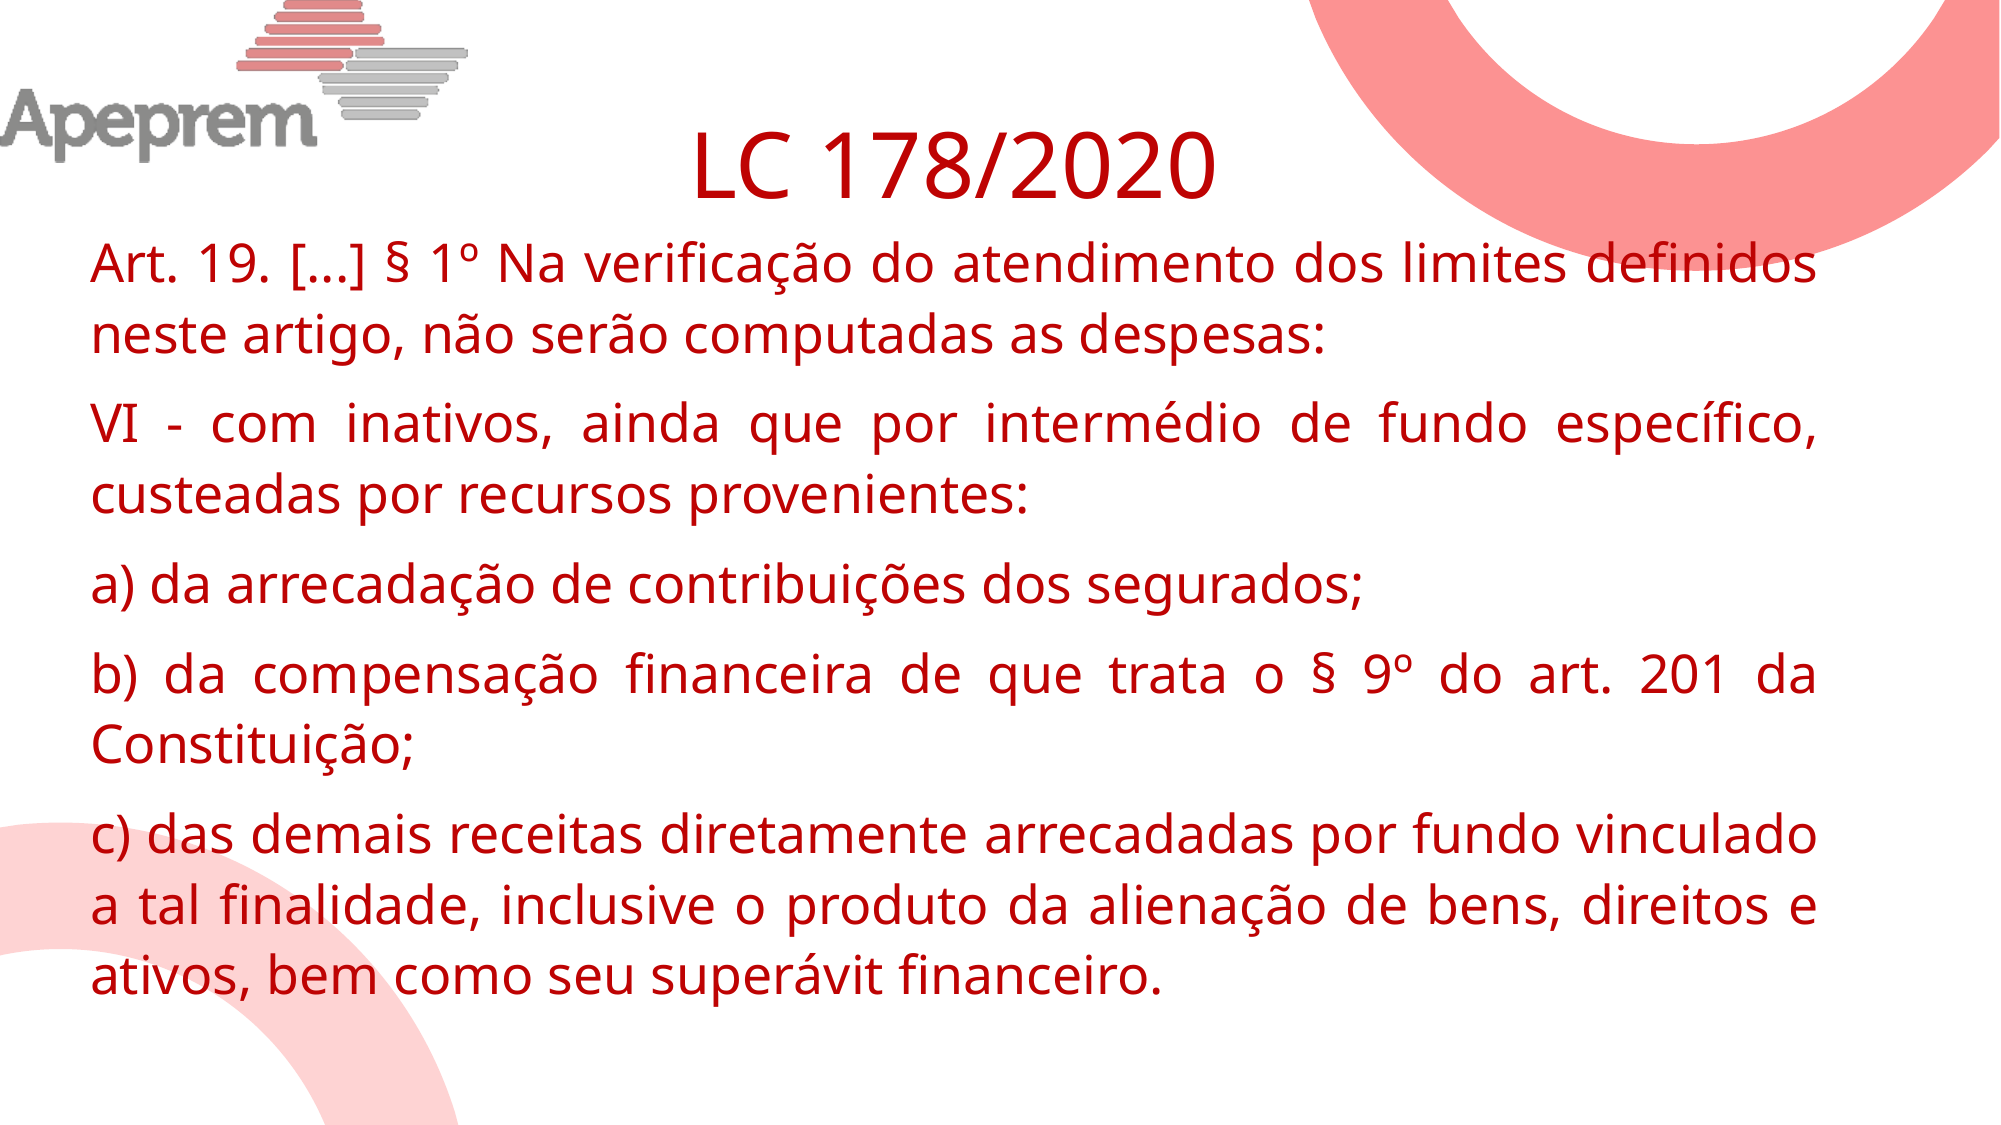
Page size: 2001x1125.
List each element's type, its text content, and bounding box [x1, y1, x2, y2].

title LC 178/2020 [75, 59, 1834, 215]
list Art. 19. [...] § 1º Na verificação do atendimento dos limites definidos neste artigo, não serão computadas as despesas: VI - com inativos, ainda que por intermédio de fundo específico, custeadas por recursos provenientes: a) da arrecadação de contribuições dos segurados; b) da compensação financeira de que trata o § 9º do art. 201 da Constituição; c) das demais receitas diretamente arrecadadas por fundo vinculado a tal finalidade, inclusive o produto da alienação de bens, direitos e ativos, bem como seu superávit financeiro. [75, 215, 1834, 1014]
